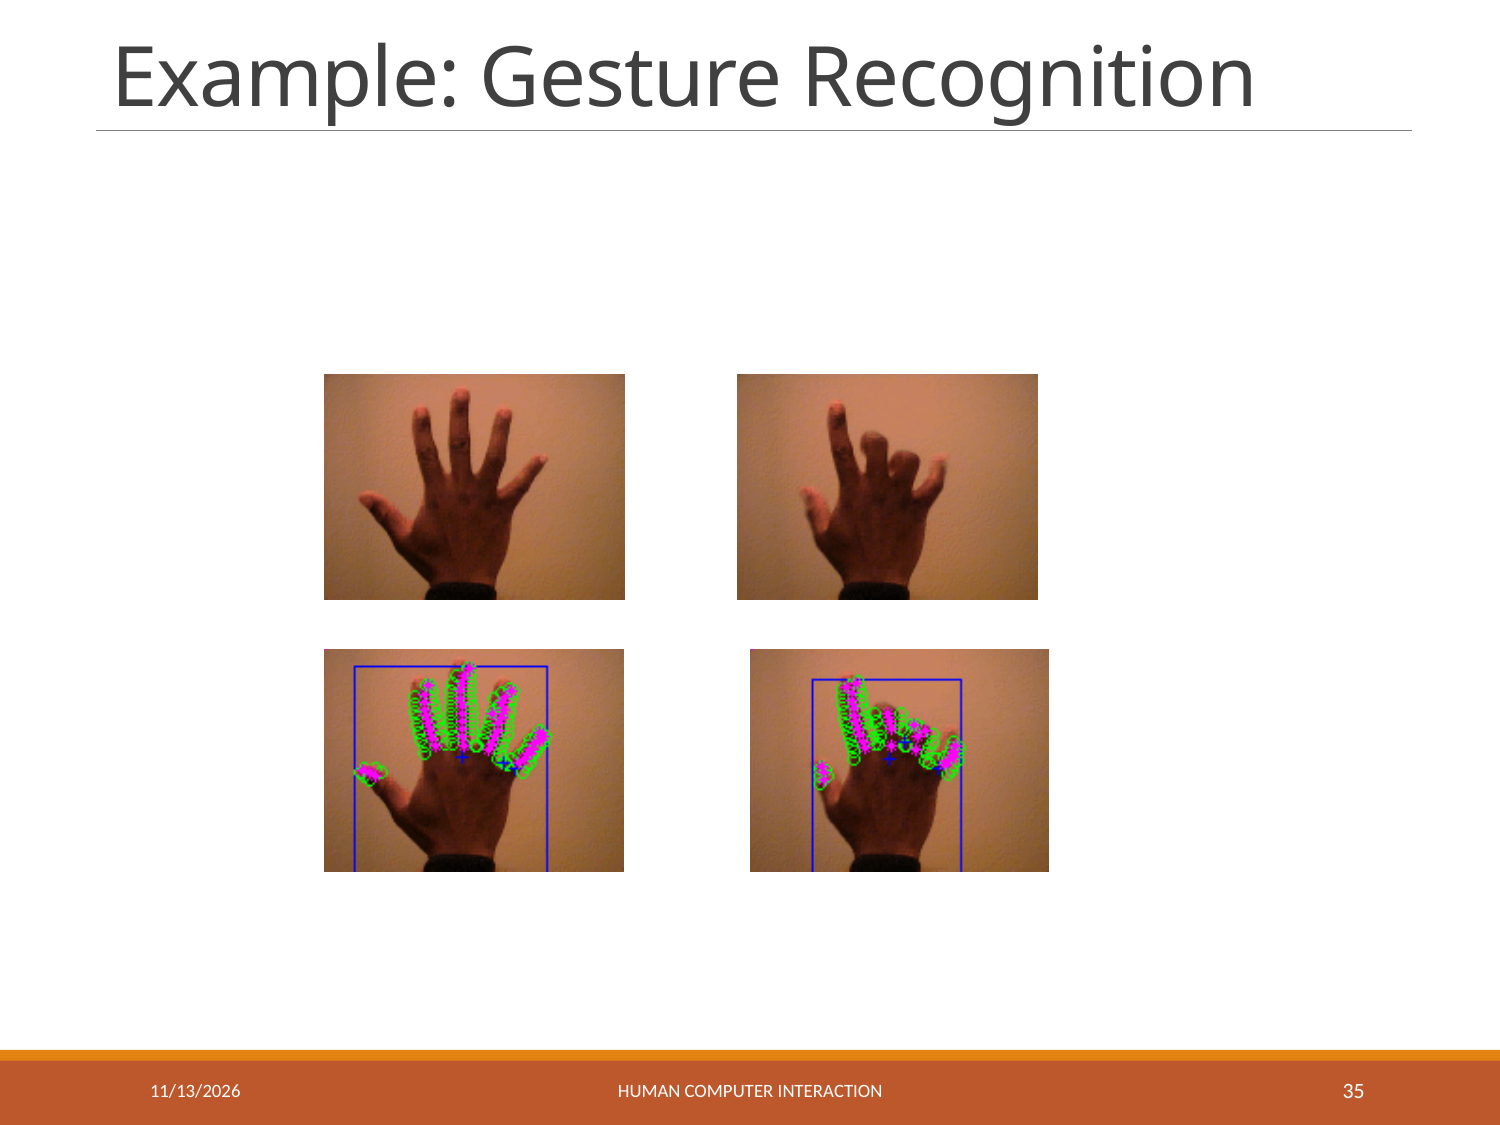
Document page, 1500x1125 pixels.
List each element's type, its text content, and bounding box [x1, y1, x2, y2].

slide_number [135, 1059, 440, 1120]
title Example: Gesture Recognition [96, 19, 1413, 131]
footer Human Computer Interaction [453, 1059, 1047, 1120]
picture [324, 649, 624, 872]
picture [324, 374, 626, 601]
slide_number 35 [1218, 1059, 1380, 1120]
picture [749, 649, 1049, 872]
picture [736, 374, 1038, 601]
